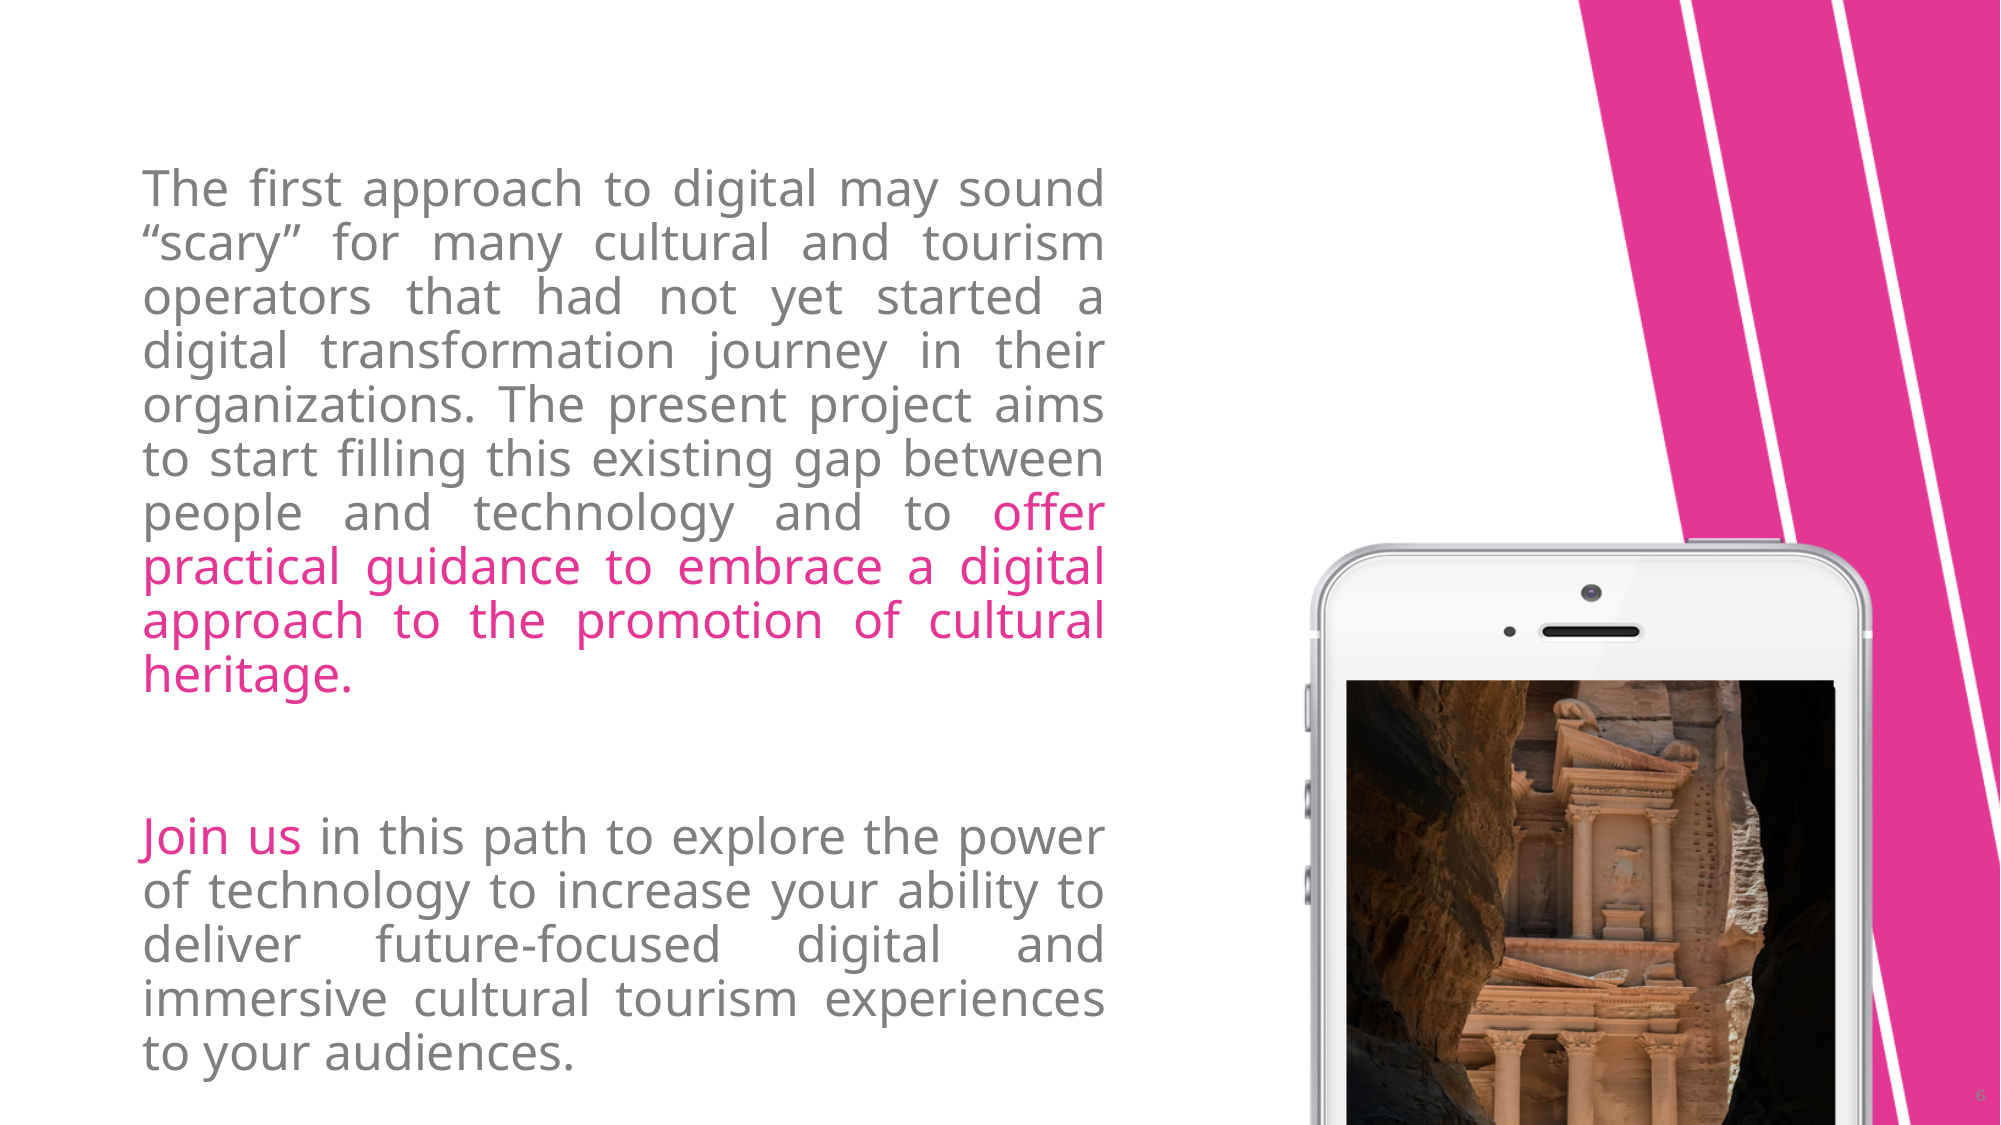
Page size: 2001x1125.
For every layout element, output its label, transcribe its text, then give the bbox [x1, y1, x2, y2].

text_box The first approach to digital may sound “scary” for many cultural and tourism operators that had not yet started a digital transformation journey in their organizations. The present project aims to start filling this existing gap between people and technology and to offer practical guidance to embrace a digital approach to the promotion of cultural heritage. Join us in this path to explore the power of technology to increase your ability to deliver future-focused digital and immersive cultural tourism experiences to your audiences. [127, 155, 1122, 944]
picture [1149, 0, 2000, 1125]
